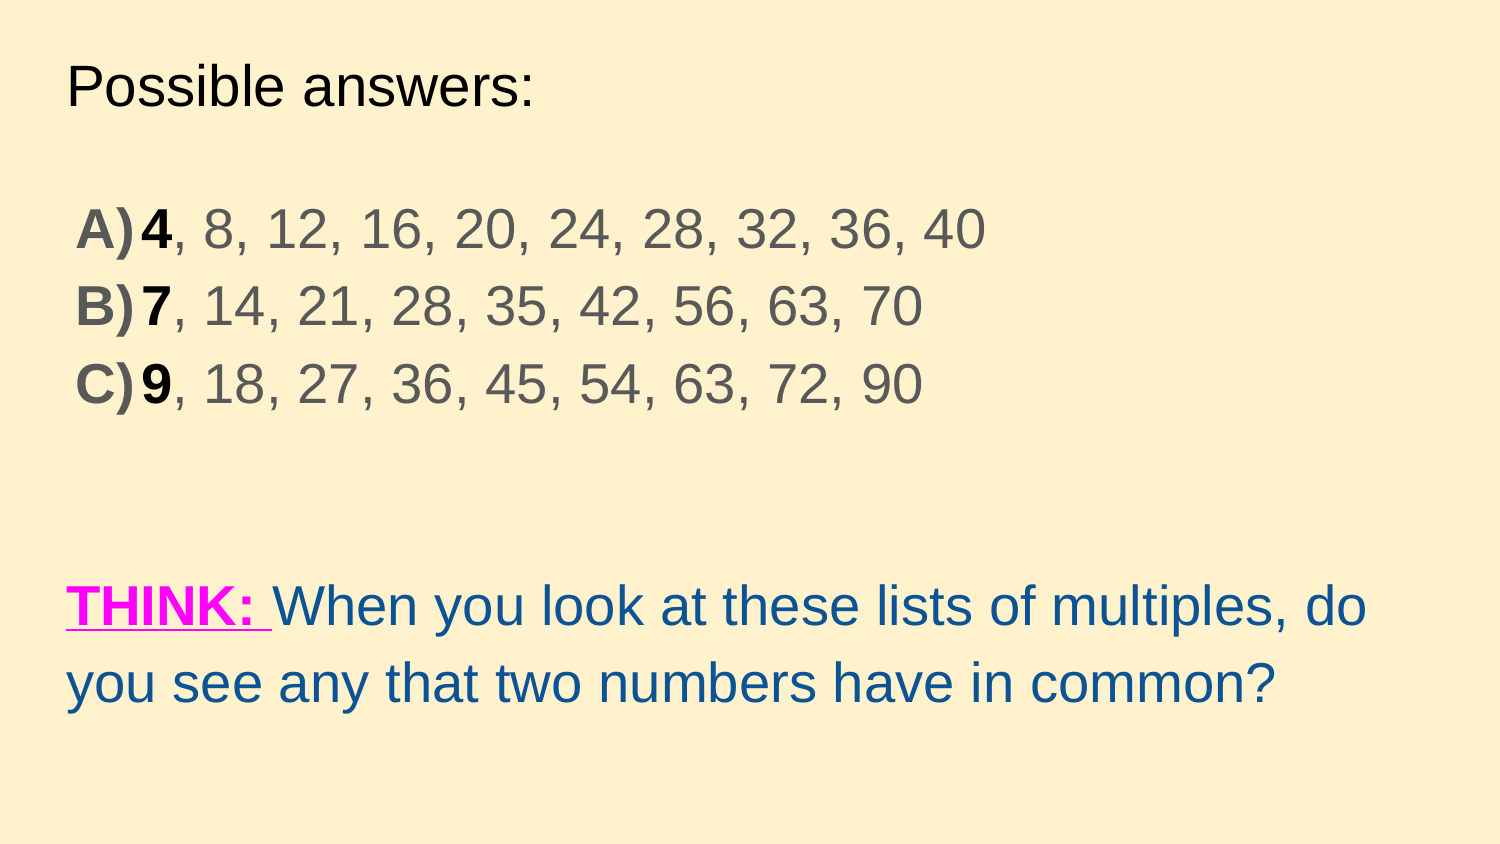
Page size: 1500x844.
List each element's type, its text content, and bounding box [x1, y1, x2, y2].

list 4, 8, 12, 16, 20, 24, 28, 32, 36, 40 7, 14, 21, 28, 35, 42, 56, 63, 70 9, 18, 27, 36, 45, 54, 63, 72, 90 THINK: When you look at these lists of multiples, do you see any that two numbers have in common? [51, 166, 1449, 804]
title Possible answers: [51, 32, 1449, 127]
